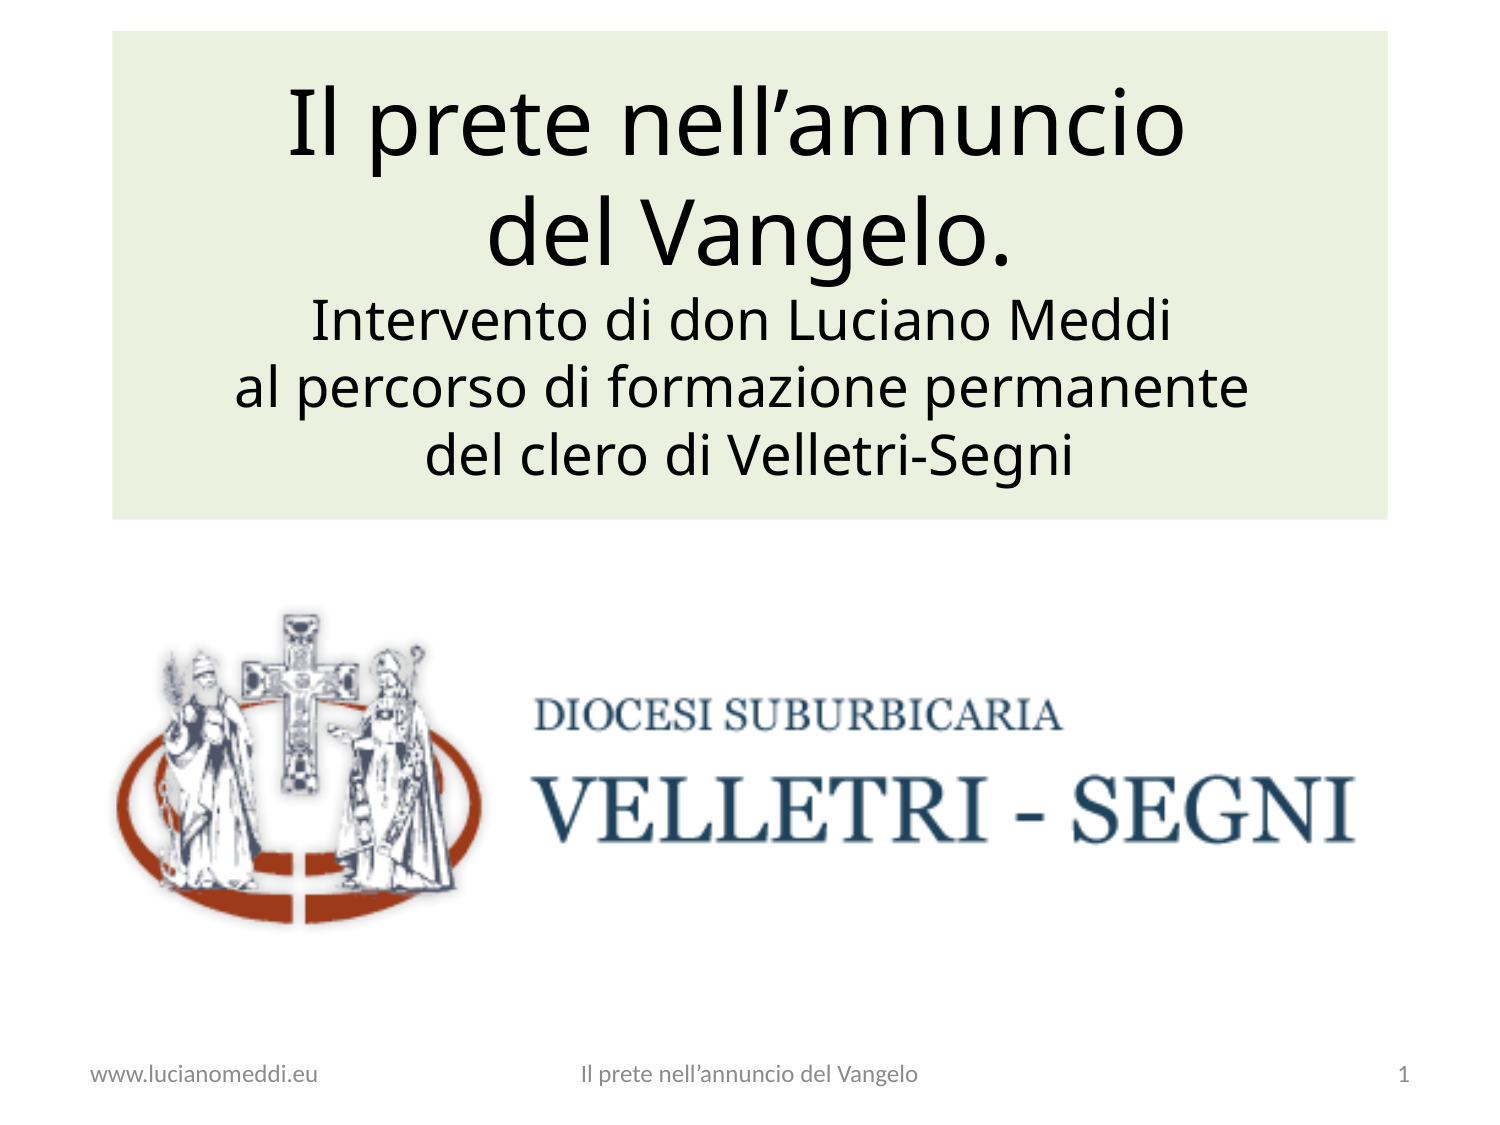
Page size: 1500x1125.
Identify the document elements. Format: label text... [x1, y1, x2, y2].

slide_number www.lucianomeddi.eu [75, 1042, 425, 1103]
title Il prete nell’annuncio del Vangelo. Intervento di don Luciano Meddi al percorso di formazione permanente del clero di Velletri-Segni [112, 30, 1388, 520]
footer Il prete nell’annuncio del Vangelo [512, 1042, 988, 1103]
picture [22, 598, 1492, 942]
slide_number 1 [1074, 1042, 1425, 1103]
